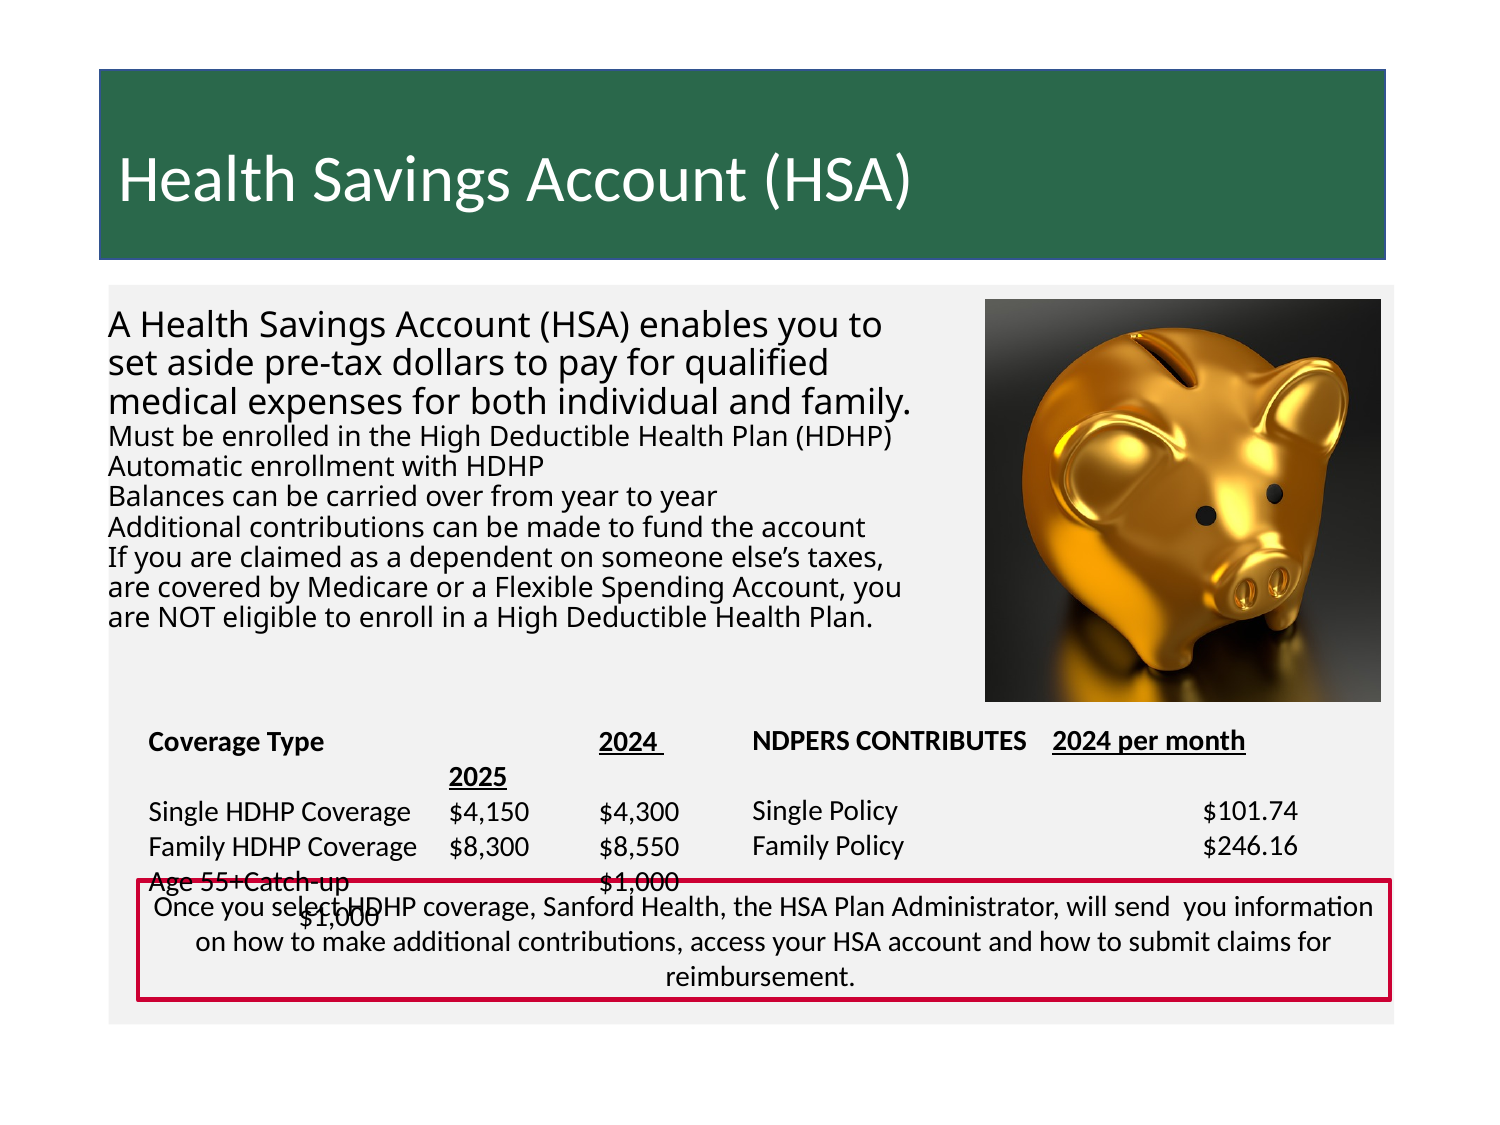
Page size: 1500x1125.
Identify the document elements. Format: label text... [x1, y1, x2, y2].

text_box Coverage Type 2024 2025 Single HDHP Coverage $4,150 $4,300 Family HDHP Coverage $8,300 $8,550 Age 55+Catch-up $1,000 $1,000 [133, 714, 721, 985]
text_box NDPERS CONTRIBUTES 2024 per month Single Policy $101.74 Family Policy $246.16 [737, 714, 1363, 914]
text_box [108, 289, 1395, 1025]
text_box Once you select HDHP coverage, Sanford Health, the HSA Plan Administrator, will send you information on how to make additional contributions, access your HSA account and how to submit claims for reimbursement. [137, 880, 1391, 1000]
text_box Health Savings Account (HSA) [103, 71, 1397, 289]
picture [985, 299, 1381, 702]
list A Health Savings Account (HSA) enables you to set aside pre-tax dollars to pay for qualified medical expenses for both individual and family. Must be enrolled in the High Deductible Health Plan (HDHP) Automatic enrollment with HDHP Balances can be carried over from year to year Additional contributions can be made to fund the account If you are claimed as a dependent on someone else’s taxes, are covered by Medicare or a Flexible Spending Account, you are NOT eligible to enroll in a High Deductible Health Plan. [92, 299, 941, 726]
